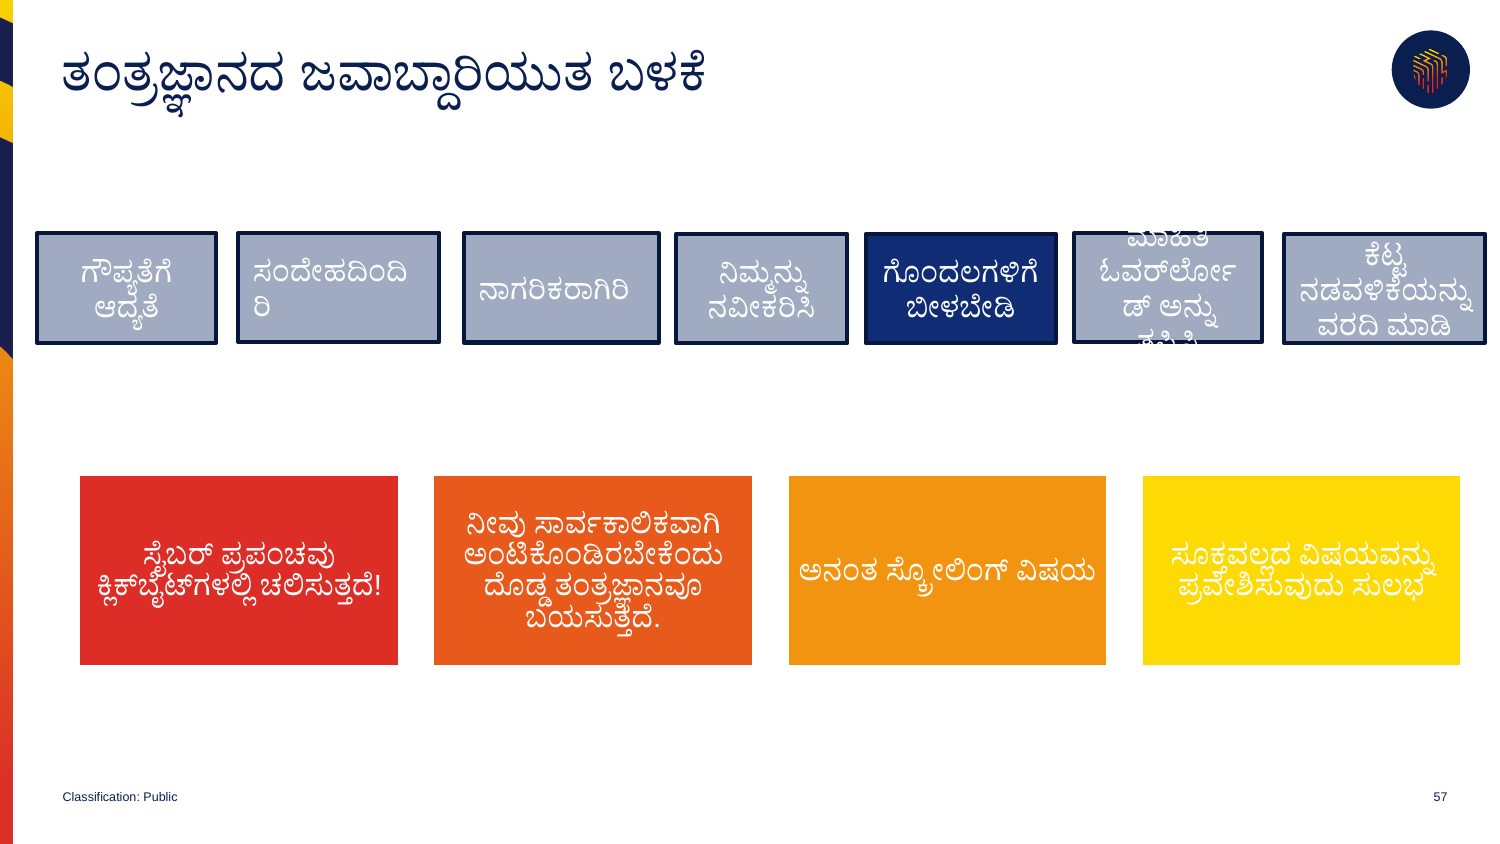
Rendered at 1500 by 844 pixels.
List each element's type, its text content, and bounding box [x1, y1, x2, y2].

text_box ಕೆಟ್ಟ ನಡವಳಿಕೆಯನ್ನು ವರದಿ ಮಾಡಿ [1282, 232, 1487, 345]
text_box ನಿಮ್ಮನ್ನು ನವೀಕರಿಸಿ [674, 232, 849, 345]
picture [1407, 46, 1451, 96]
text_box ಗೌಪ್ಯತೆಗೆ ಆದ್ಯತೆ [35, 231, 218, 345]
text_box ಸಂದೇಹದಿಂದಿರಿ [236, 231, 441, 344]
text_box ಮಾಹಿತಿ ಓವರ್‌ರ್ಲೋಡ್ ಅನ್ನು ತಪ್ಪಿಸಿ [1072, 231, 1264, 344]
text_box ಗೊಂದಲಗಳಿಗೆ ಬೀಳಬೇಡಿ [864, 232, 1058, 345]
picture [0, 0, 17, 844]
title ತಂತ್ರಜ್ಞಾನದ ಜವಾಬ್ದಾರಿಯುತ ಬಳಕೆ [61, 26, 1378, 115]
text_box ನಾಗರಿಕರಾಗಿರಿ [462, 231, 661, 345]
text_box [77, 397, 1464, 745]
